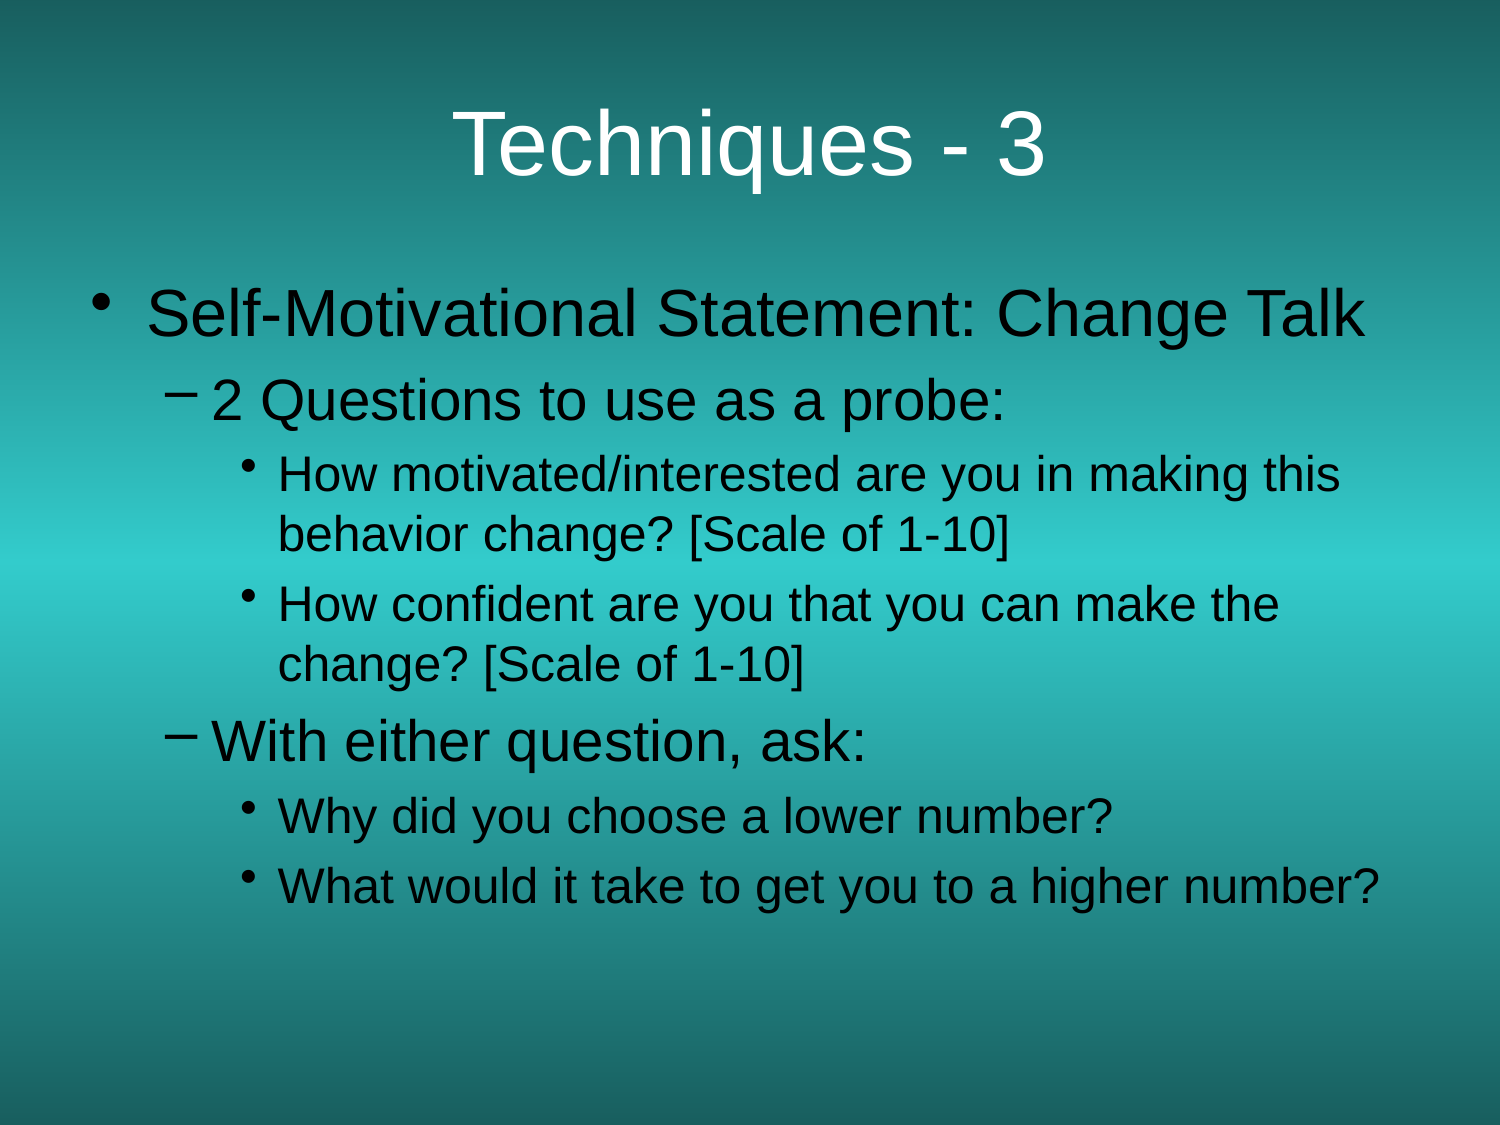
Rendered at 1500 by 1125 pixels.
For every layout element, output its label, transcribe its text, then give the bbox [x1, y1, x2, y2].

title Techniques - 3 [75, 45, 1425, 233]
list Self-Motivational Statement: Change Talk 2 Questions to use as a probe: How motivated/interested are you in making this behavior change? [Scale of 1-10] How confident are you that you can make the change? [Scale of 1-10] With either question, ask: Why did you choose a lower number? What would it take to get you to a higher number? [75, 262, 1425, 1005]
